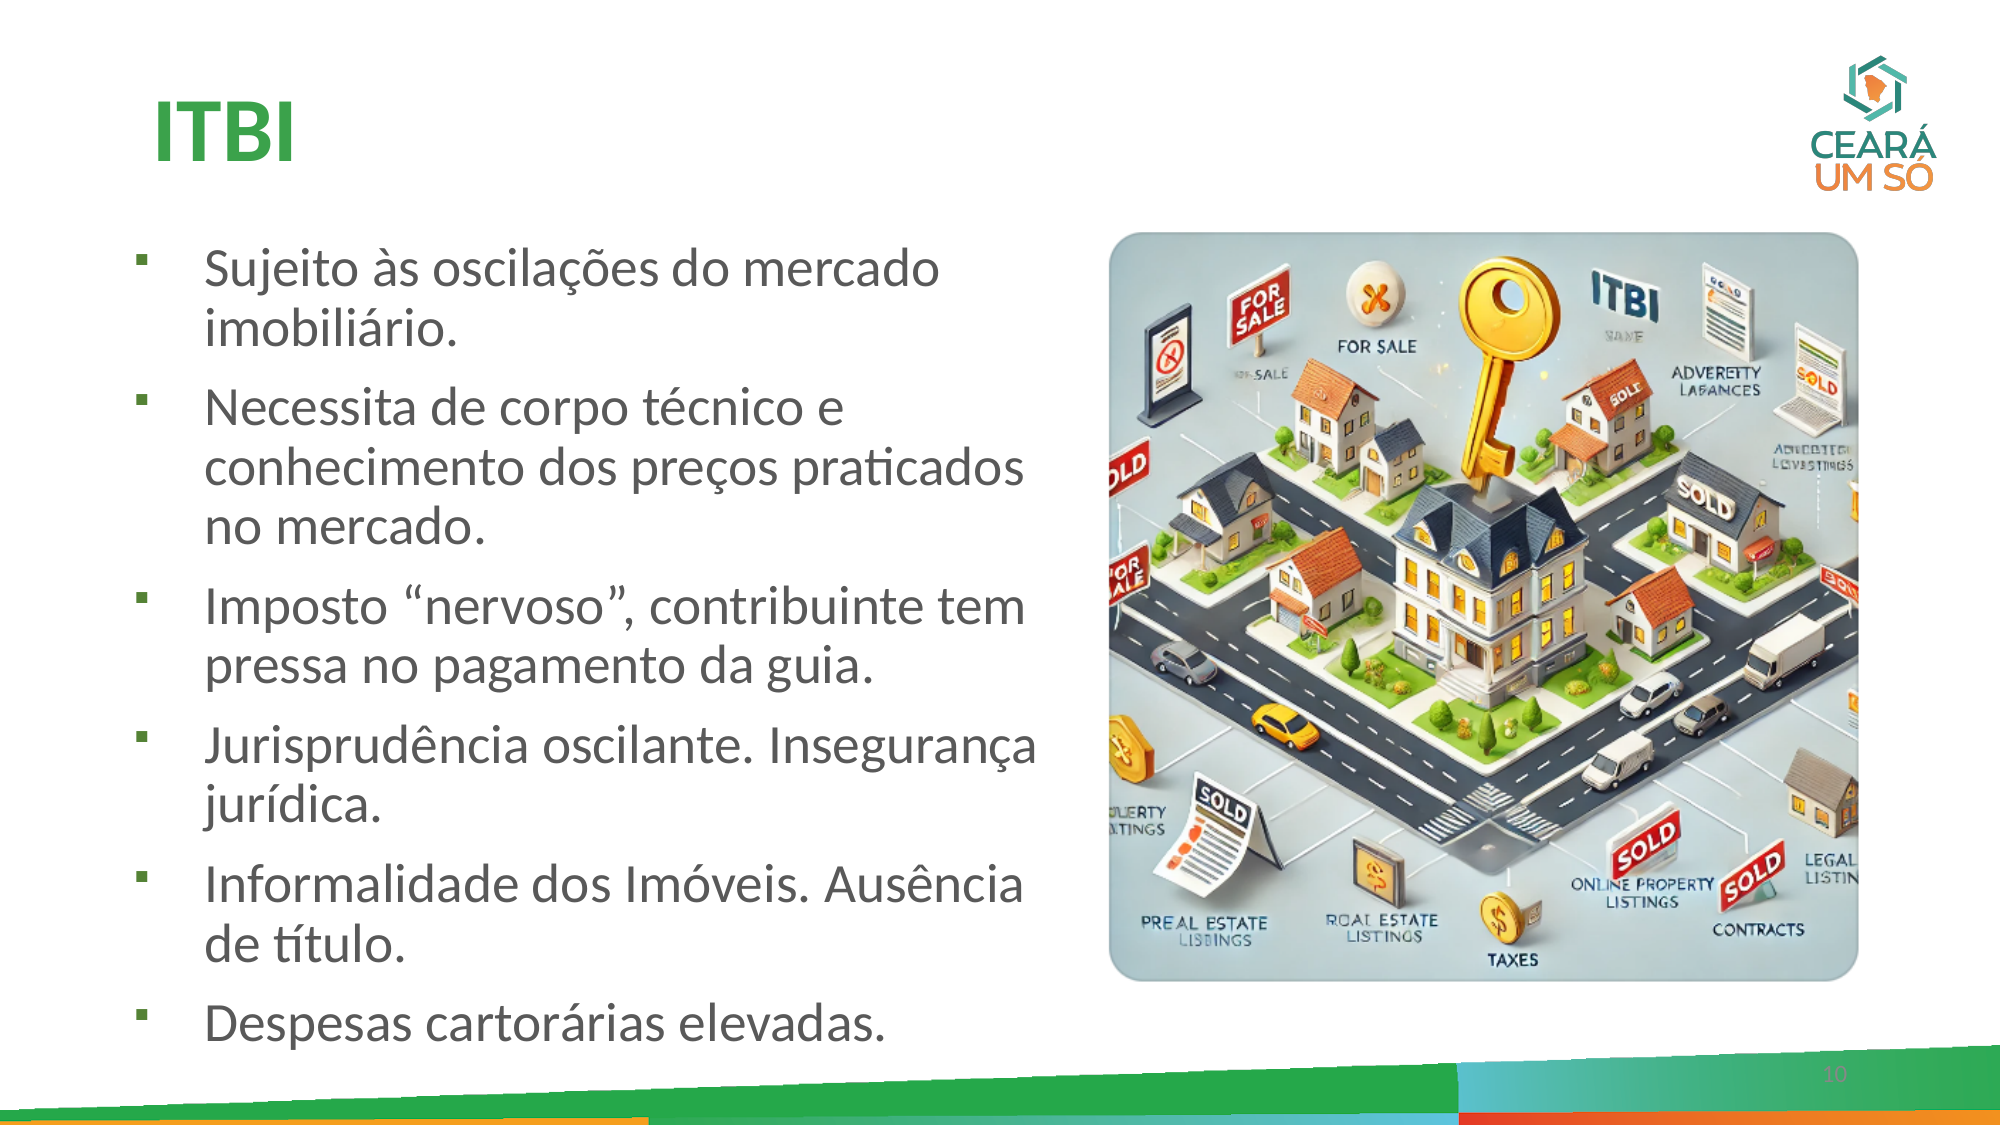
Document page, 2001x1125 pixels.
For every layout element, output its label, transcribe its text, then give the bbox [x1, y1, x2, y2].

slide_number 10 [1412, 1042, 1863, 1103]
title ITBI [137, 64, 1789, 200]
picture [1105, 230, 1863, 986]
picture [1800, 50, 1950, 200]
list Sujeito às oscilações do mercado imobiliário. Necessita de corpo técnico e conhecimento dos preços praticados no mercado. Imposto “nervoso”, contribuinte tem pressa no pagamento da guia. Jurisprudência oscilante. Insegurança jurídica. Informalidade dos Imóveis. Ausência de título. Despesas cartorárias elevadas. [100, 231, 1067, 1061]
picture [0, 1045, 2000, 1125]
